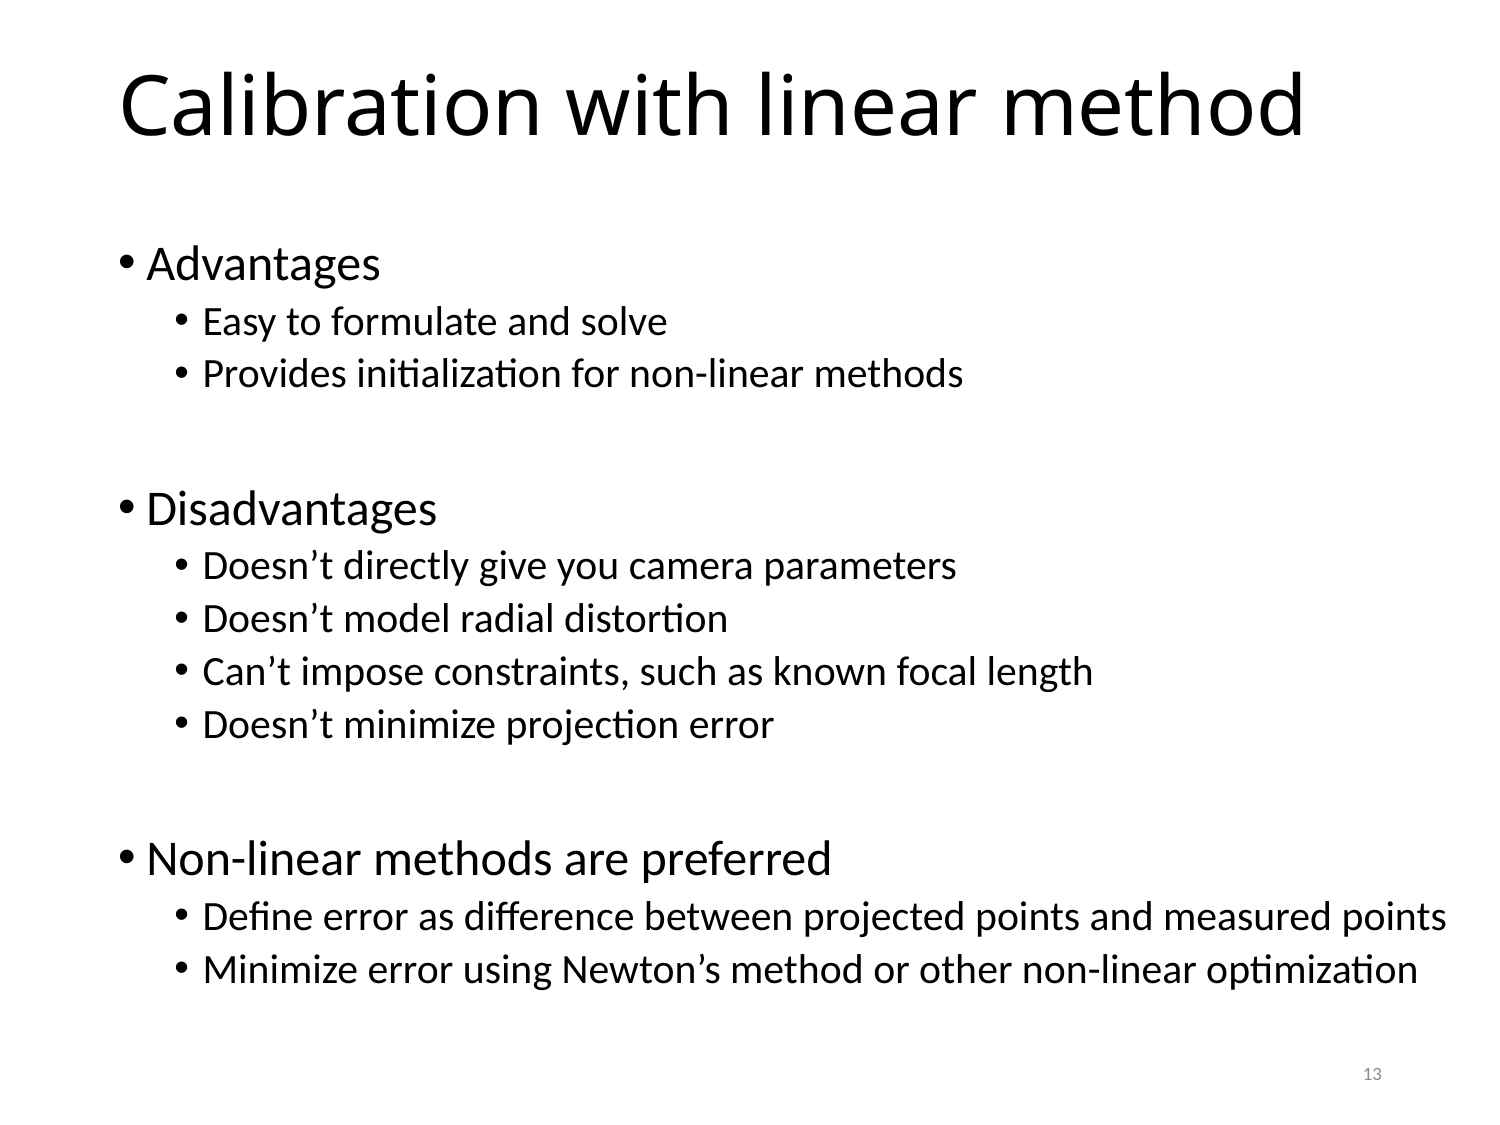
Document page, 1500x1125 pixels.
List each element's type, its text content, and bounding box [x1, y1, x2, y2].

slide_number 13 [1059, 1042, 1397, 1103]
list Advantages Easy to formulate and solve Provides initialization for non-linear methods Disadvantages Doesn’t directly give you camera parameters Doesn’t model radial distortion Can’t impose constraints, such as known focal length Doesn’t minimize projection error Non-linear methods are preferred Define error as difference between projected points and measured points Minimize error using Newton’s method or other non-linear optimization [103, 229, 1478, 1014]
title Calibration with linear method [103, 0, 1397, 218]
